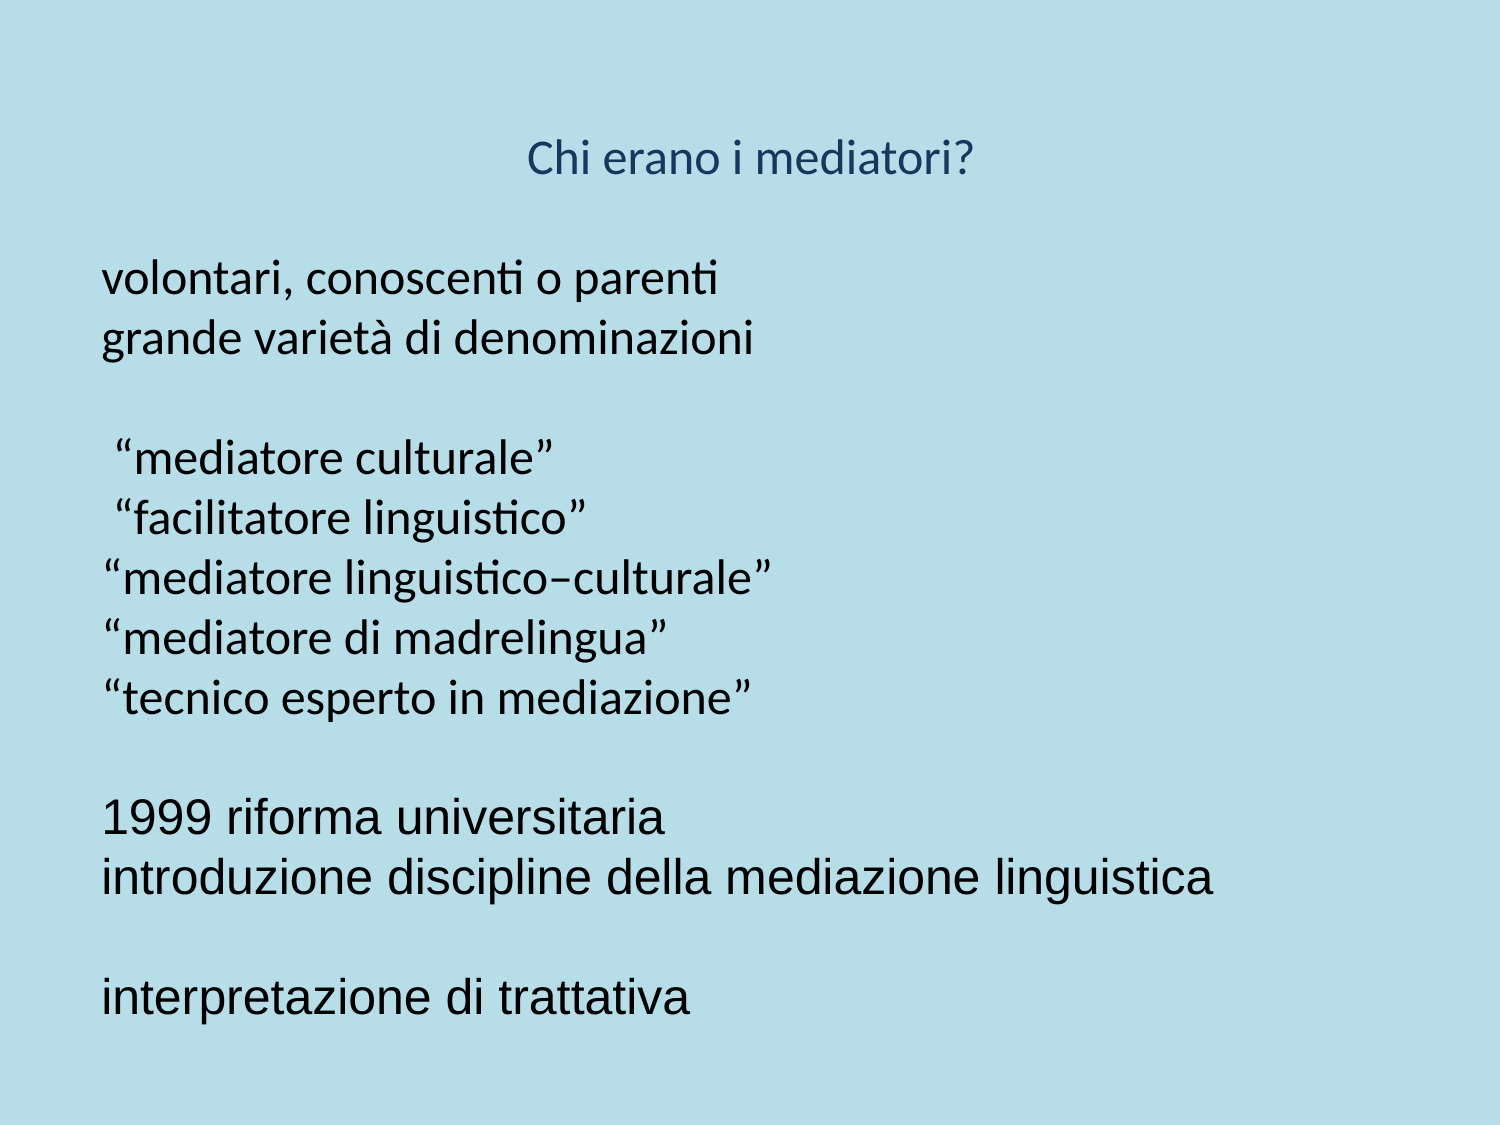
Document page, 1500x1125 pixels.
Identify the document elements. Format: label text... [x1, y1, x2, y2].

text_box Chi erano i mediatori? volontari, conoscenti o parenti grande varietà di denominazioni “mediatore culturale” “facilitatore linguistico” “mediatore linguistico–culturale” “mediatore di madrelingua” “tecnico esperto in mediazione” 1999 riforma universitaria introduzione discipline della mediazione linguistica interpretazione di trattativa [86, 117, 1428, 1032]
